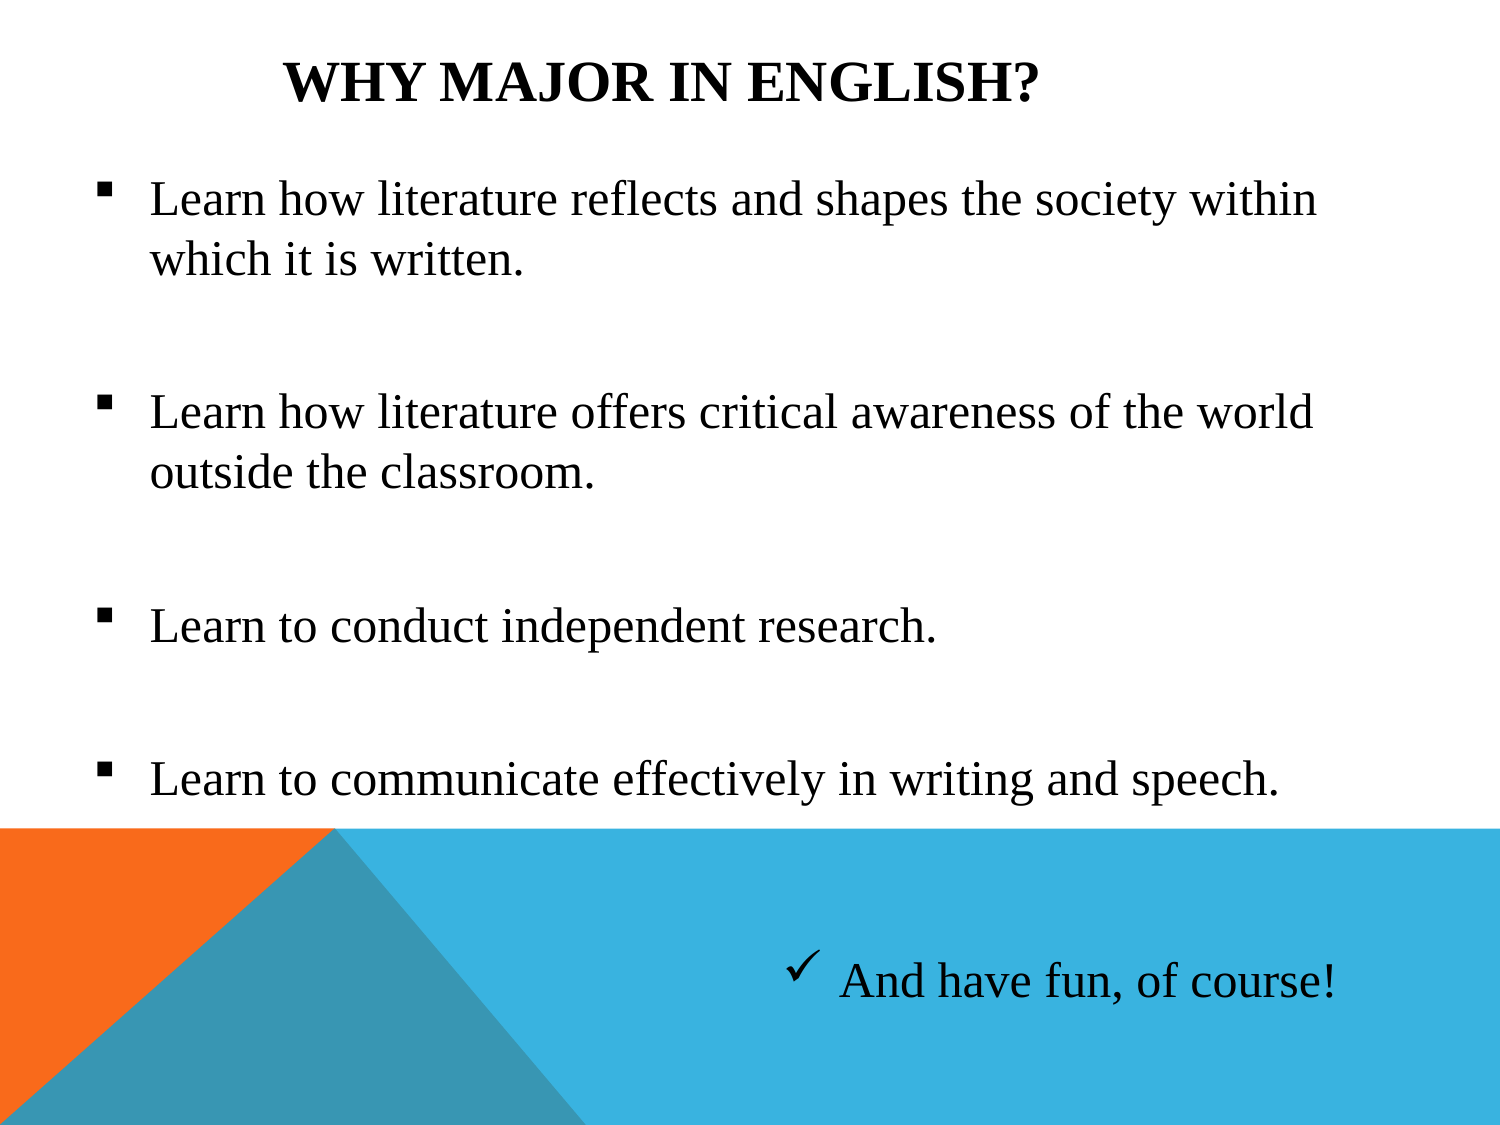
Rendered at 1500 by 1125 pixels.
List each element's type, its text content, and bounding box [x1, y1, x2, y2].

list Learn how literature reflects and shapes the society within which it is written. Learn how literature offers critical awareness of the world outside the classroom. Learn to conduct independent research. Learn to communicate effectively in writing and speech. [78, 158, 1438, 853]
title Why Major in English? [267, 33, 1178, 124]
text_box And have fun, of course! [767, 939, 1418, 1015]
